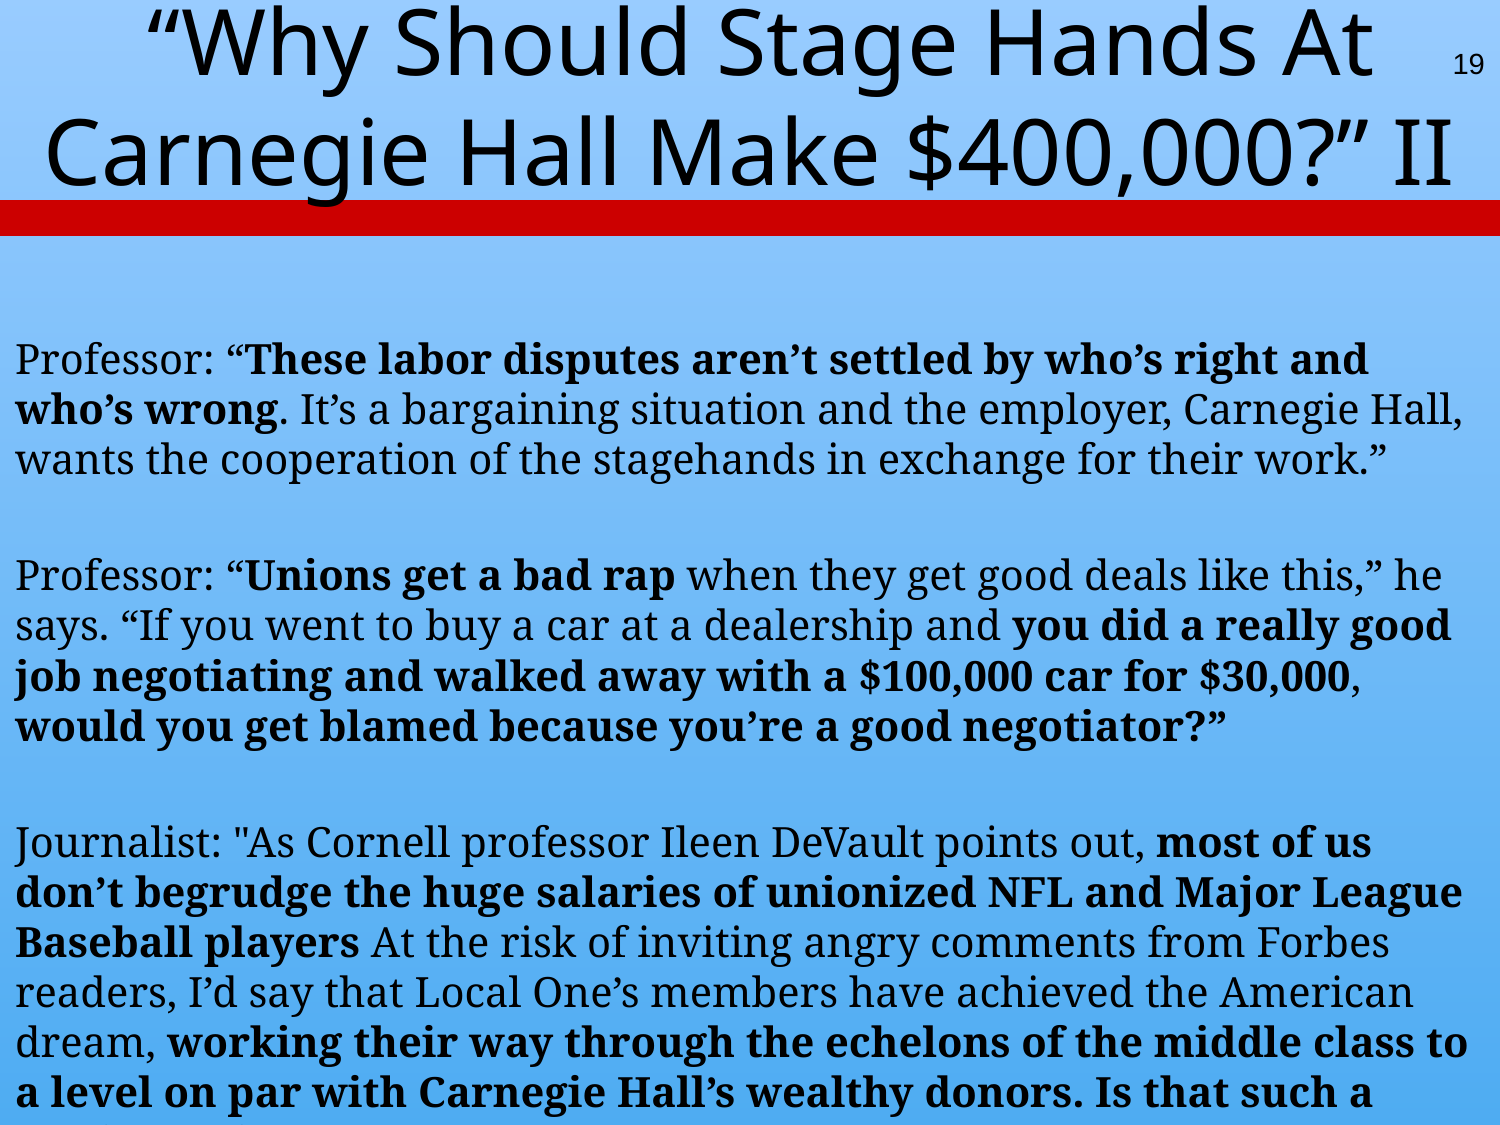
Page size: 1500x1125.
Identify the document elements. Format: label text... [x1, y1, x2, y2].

title “Why Should Stage Hands At Carnegie Hall Make $400,000?” II [0, 0, 1500, 188]
subtitle Professor: “These labor disputes aren’t settled by who’s right and who’s wrong. It’s a bargaining situation and the employer, Carnegie Hall, wants the cooperation of the stagehands in exchange for their work.” Professor: “Unions get a bad rap when they get good deals like this,” he says. “If you went to buy a car at a dealership and you did a really good job negotiating and walked away with a $100,000 car for $30,000, would you get blamed because you’re a good negotiator?” Journalist: "As Cornell professor Ileen DeVault points out, most of us don’t begrudge the huge salaries of unionized NFL and Major League Baseball players At the risk of inviting angry comments from Forbes readers, I’d say that Local One’s members have achieved the American dream, working their way through the echelons of the middle class to a level on par with Carnegie Hall’s wealthy donors. Is that such a terrible thing?" [0, 324, 1500, 975]
slide_number 19 [1412, 37, 1500, 116]
